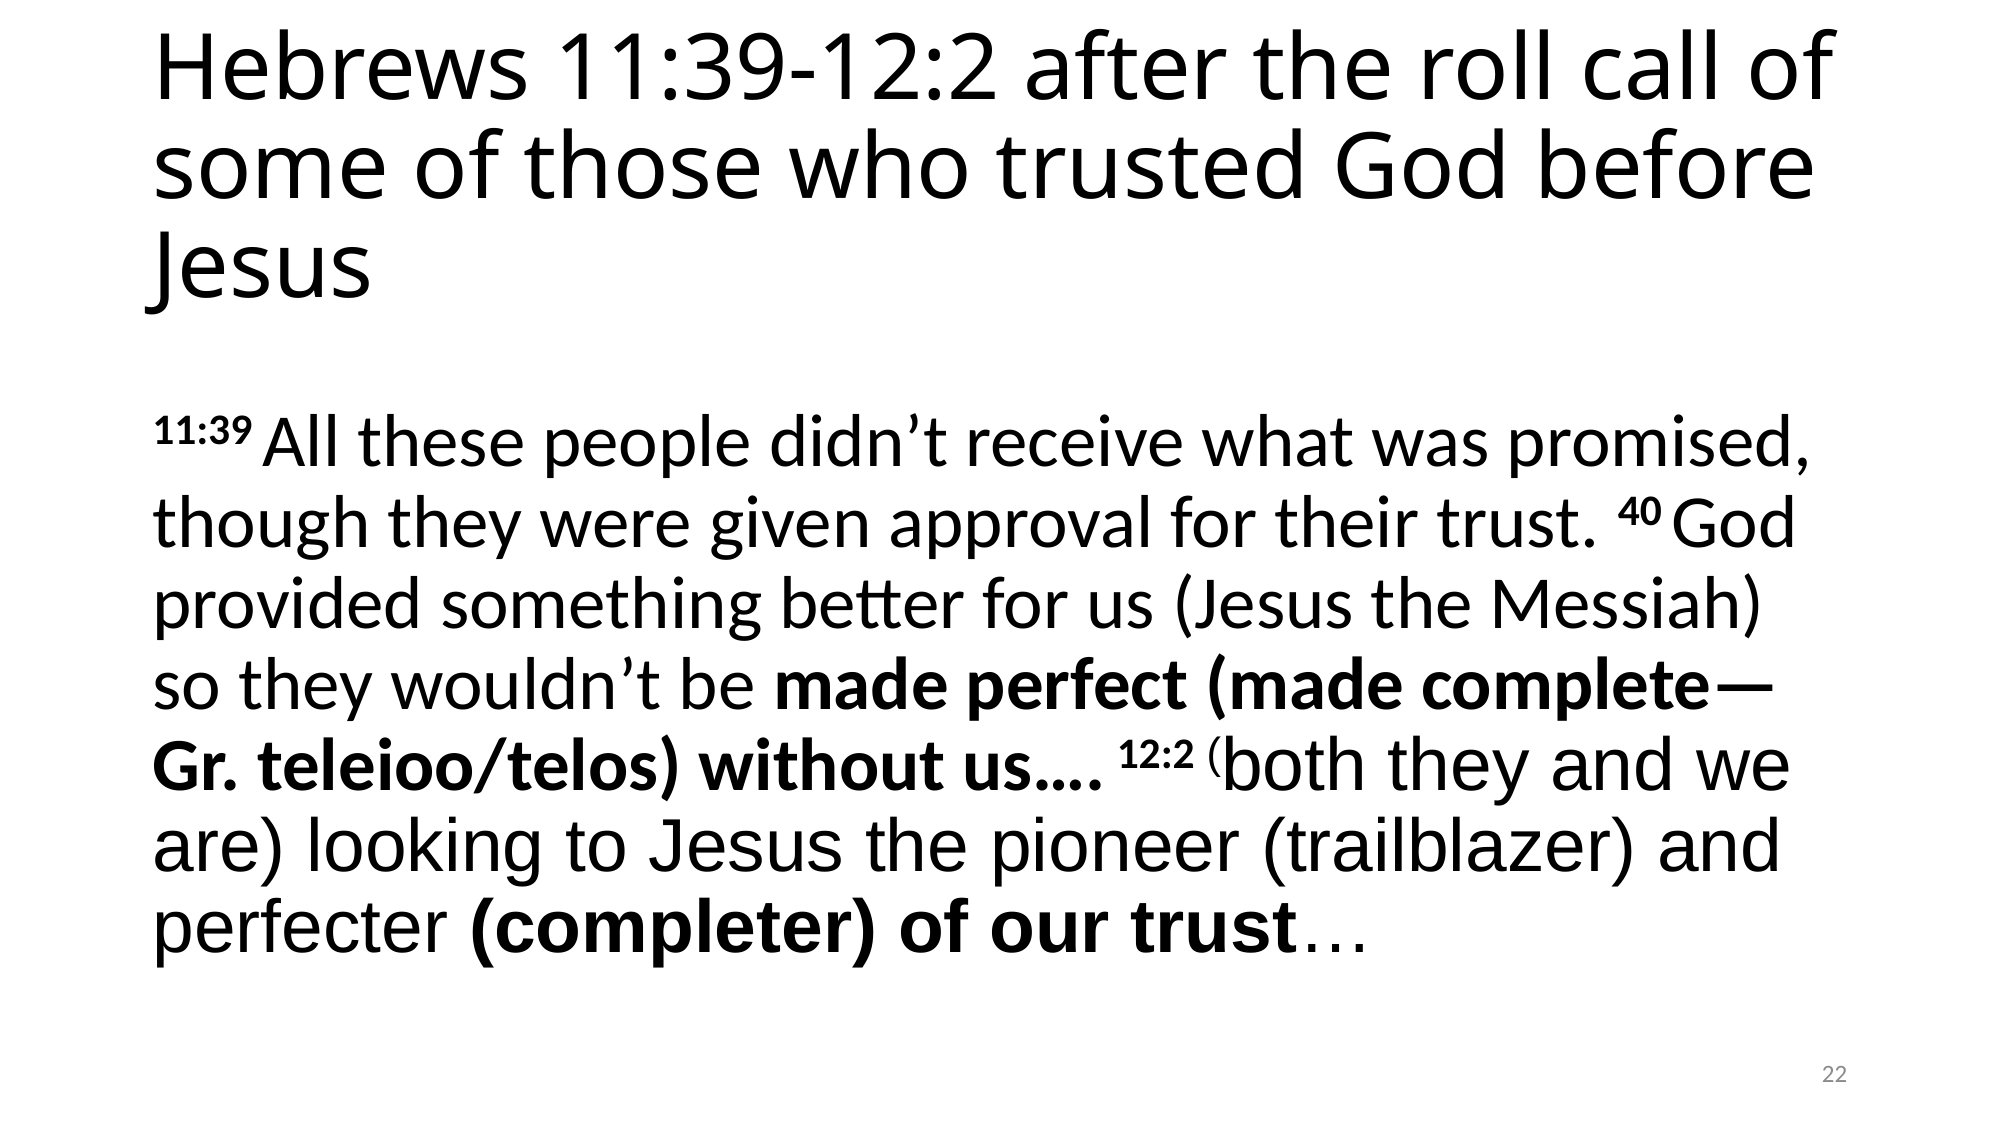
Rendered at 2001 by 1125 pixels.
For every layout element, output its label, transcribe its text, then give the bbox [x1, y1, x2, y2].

list 11:39 All these people didn’t receive what was promised, though they were given approval for their trust. 40 God provided something better for us (Jesus the Messiah) so they wouldn’t be made perfect (made complete—Gr. teleioo/telos) without us…. 12:2 (both they and we are) looking to Jesus the pioneer (trailblazer) and perfecter (completer) of our trust… [137, 299, 1863, 1014]
title Hebrews 11:39-12:2 after the roll call of some of those who trusted God before Jesus [137, 59, 1863, 278]
slide_number 22 [1412, 1042, 1863, 1103]
